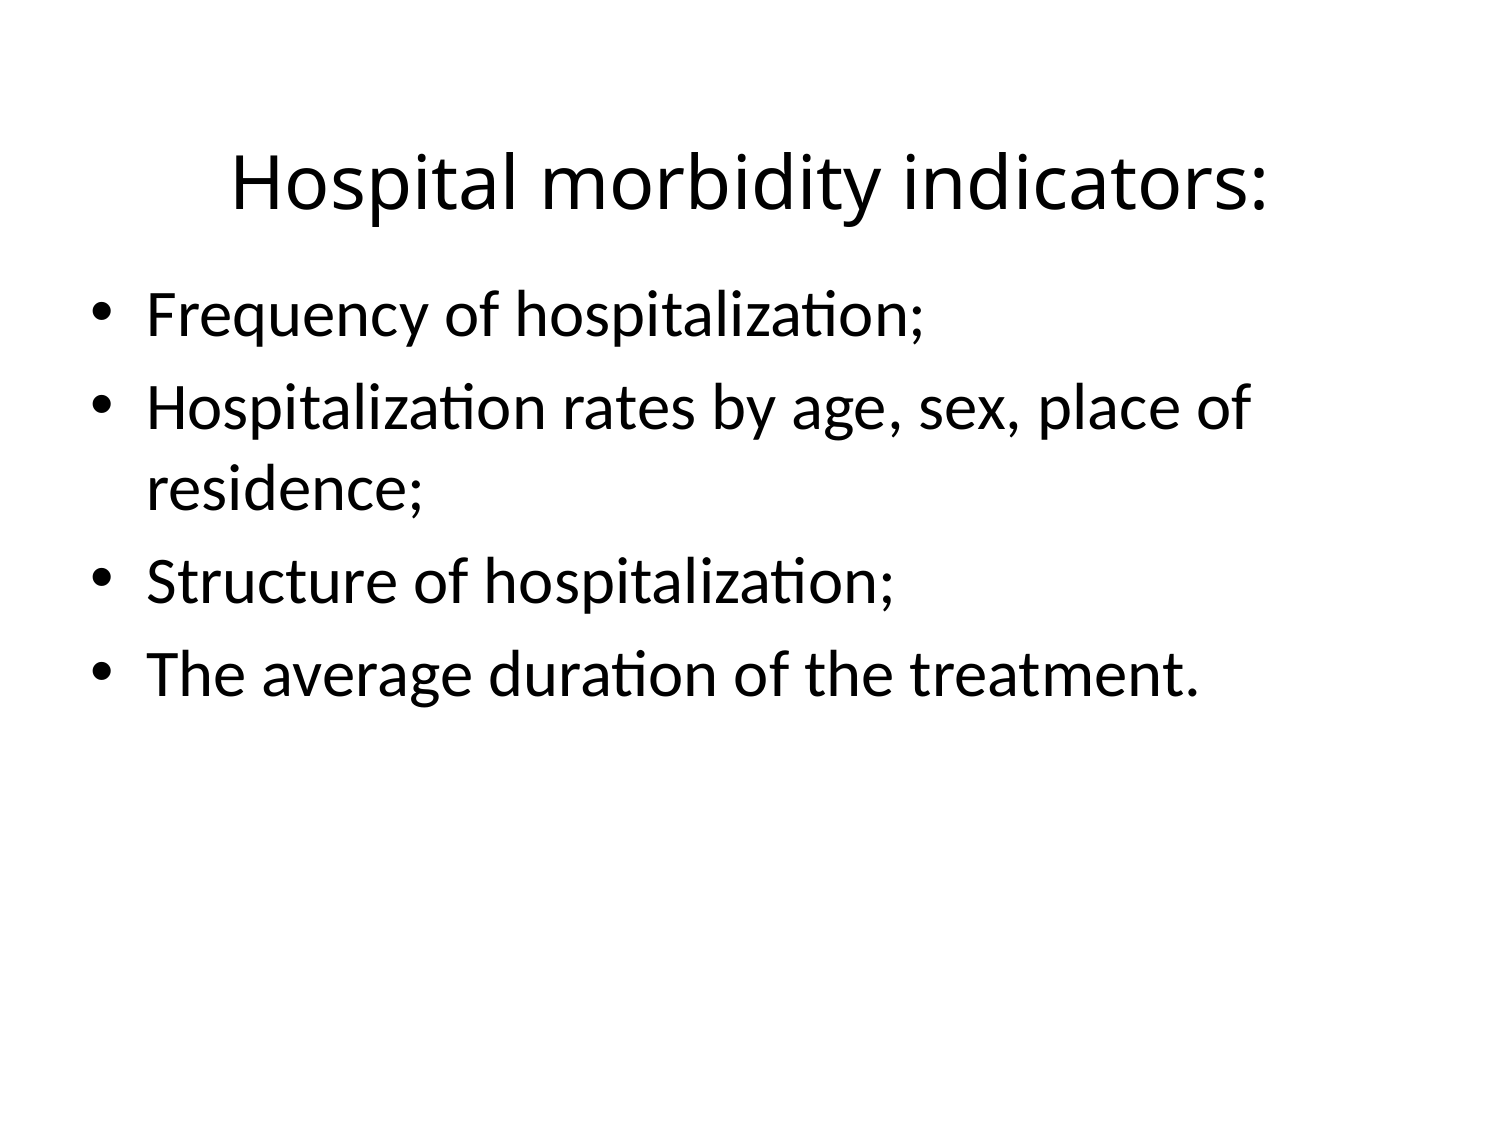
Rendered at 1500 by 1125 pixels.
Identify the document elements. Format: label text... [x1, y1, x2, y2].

title Hospital morbidity indicators: [75, 115, 1425, 244]
list Frequency of hospitalization; Hospitalization rates by age, sex, place of residence; Structure of hospitalization; The average duration of the treatment. [75, 262, 1425, 1005]
